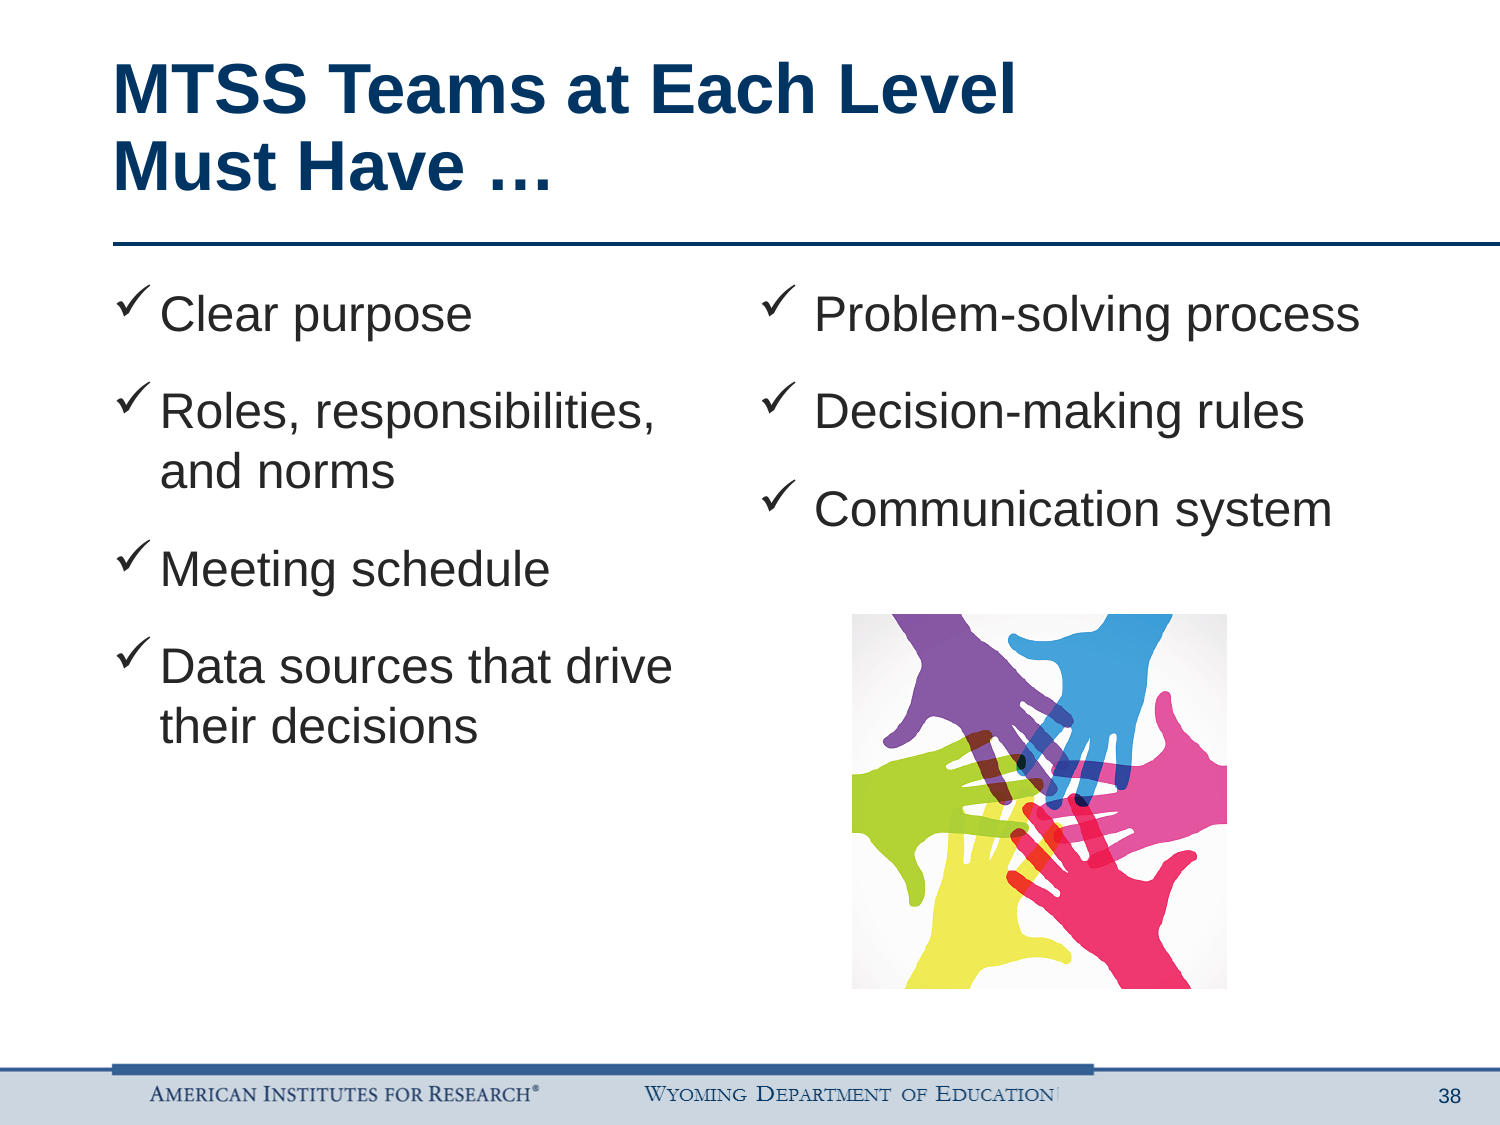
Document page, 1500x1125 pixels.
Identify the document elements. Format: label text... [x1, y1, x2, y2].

list Clear purpose Roles, responsibilities, and norms Meeting schedule Data sources that drive their decisions [112, 281, 688, 1014]
list Problem-solving process Decision-making rules Communication system [757, 281, 1414, 1057]
slide_number 38 [1436, 1083, 1463, 1109]
title MTSS Teams at Each Level Must Have … [112, 36, 1463, 206]
picture [0, 0, 1500, 1125]
